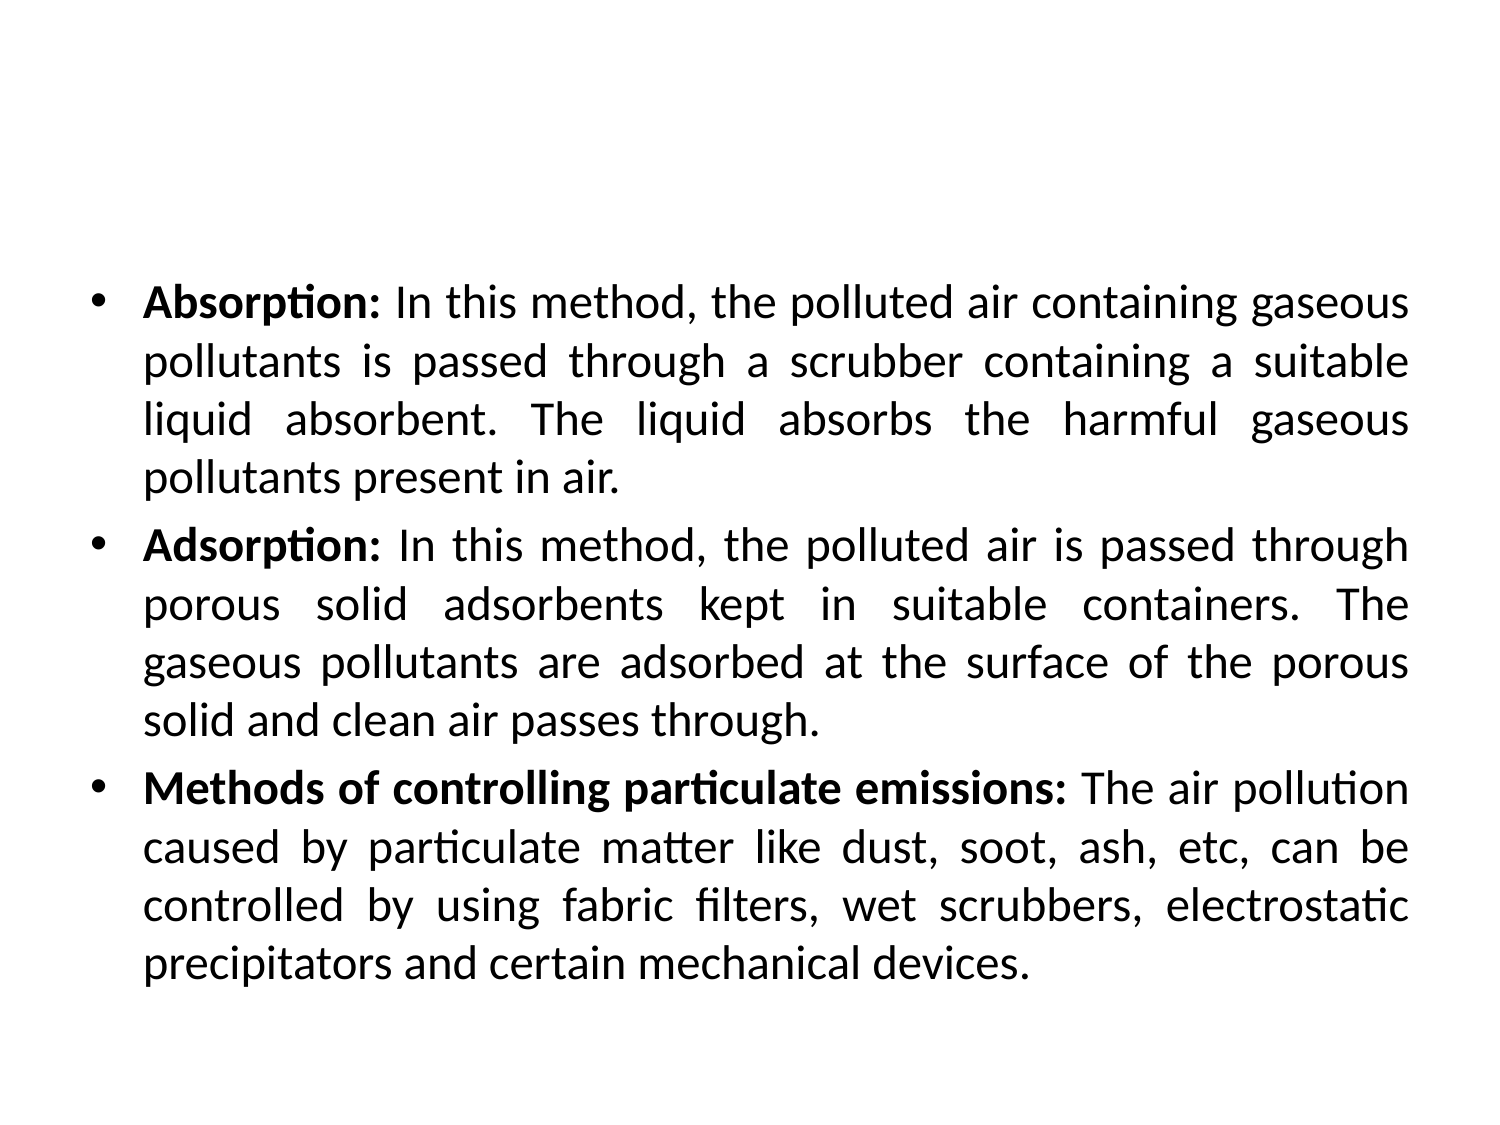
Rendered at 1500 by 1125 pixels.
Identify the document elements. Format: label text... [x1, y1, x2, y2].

list Absorption: In this method, the polluted air containing gaseous pollutants is passed through a scrubber containing a suitable liquid absorbent. The liquid absorbs the harmful gaseous pollutants present in air. Adsorption: In this method, the polluted air is passed through porous solid adsorbents kept in suitable containers. The gaseous pollutants are adsorbed at the surface of the porous solid and clean air passes through. Methods of controlling particulate emissions: The air pollution caused by particulate matter like dust, soot, ash, etc, can be controlled by using fabric filters, wet scrubbers, electrostatic precipitators and certain mechanical devices. [75, 262, 1425, 1005]
